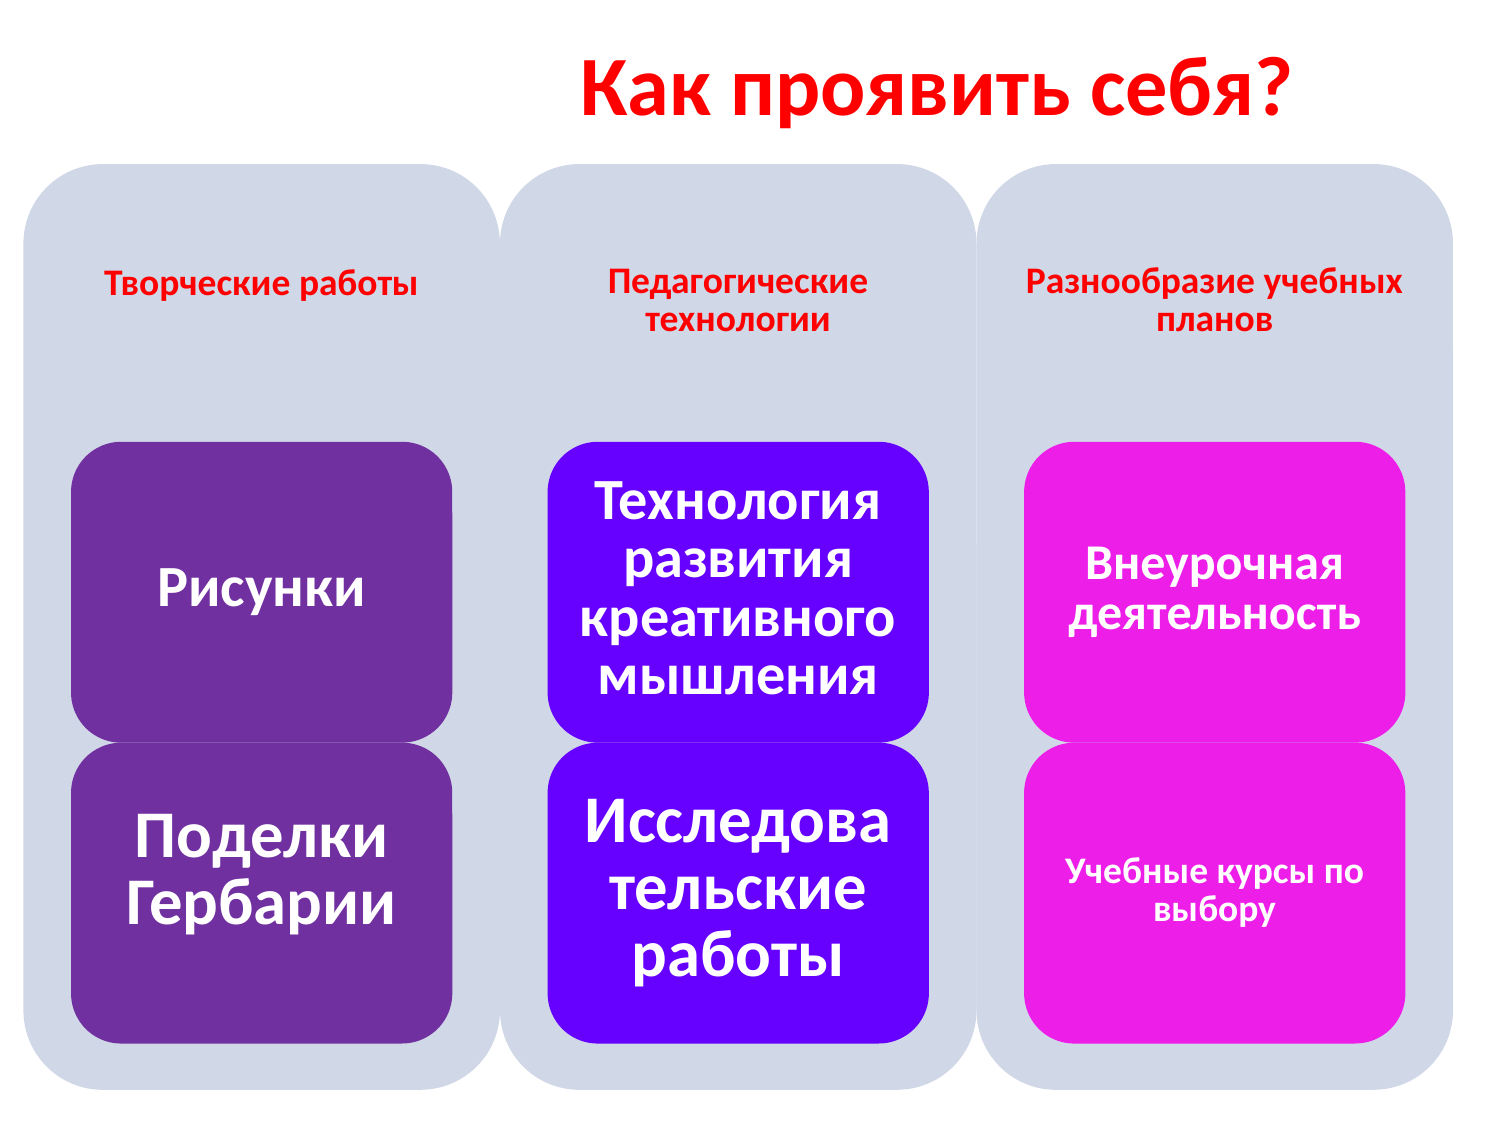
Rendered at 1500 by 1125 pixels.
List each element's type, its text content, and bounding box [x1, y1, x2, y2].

title Как проявить себя? [421, 23, 1454, 141]
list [23, 163, 1454, 1091]
